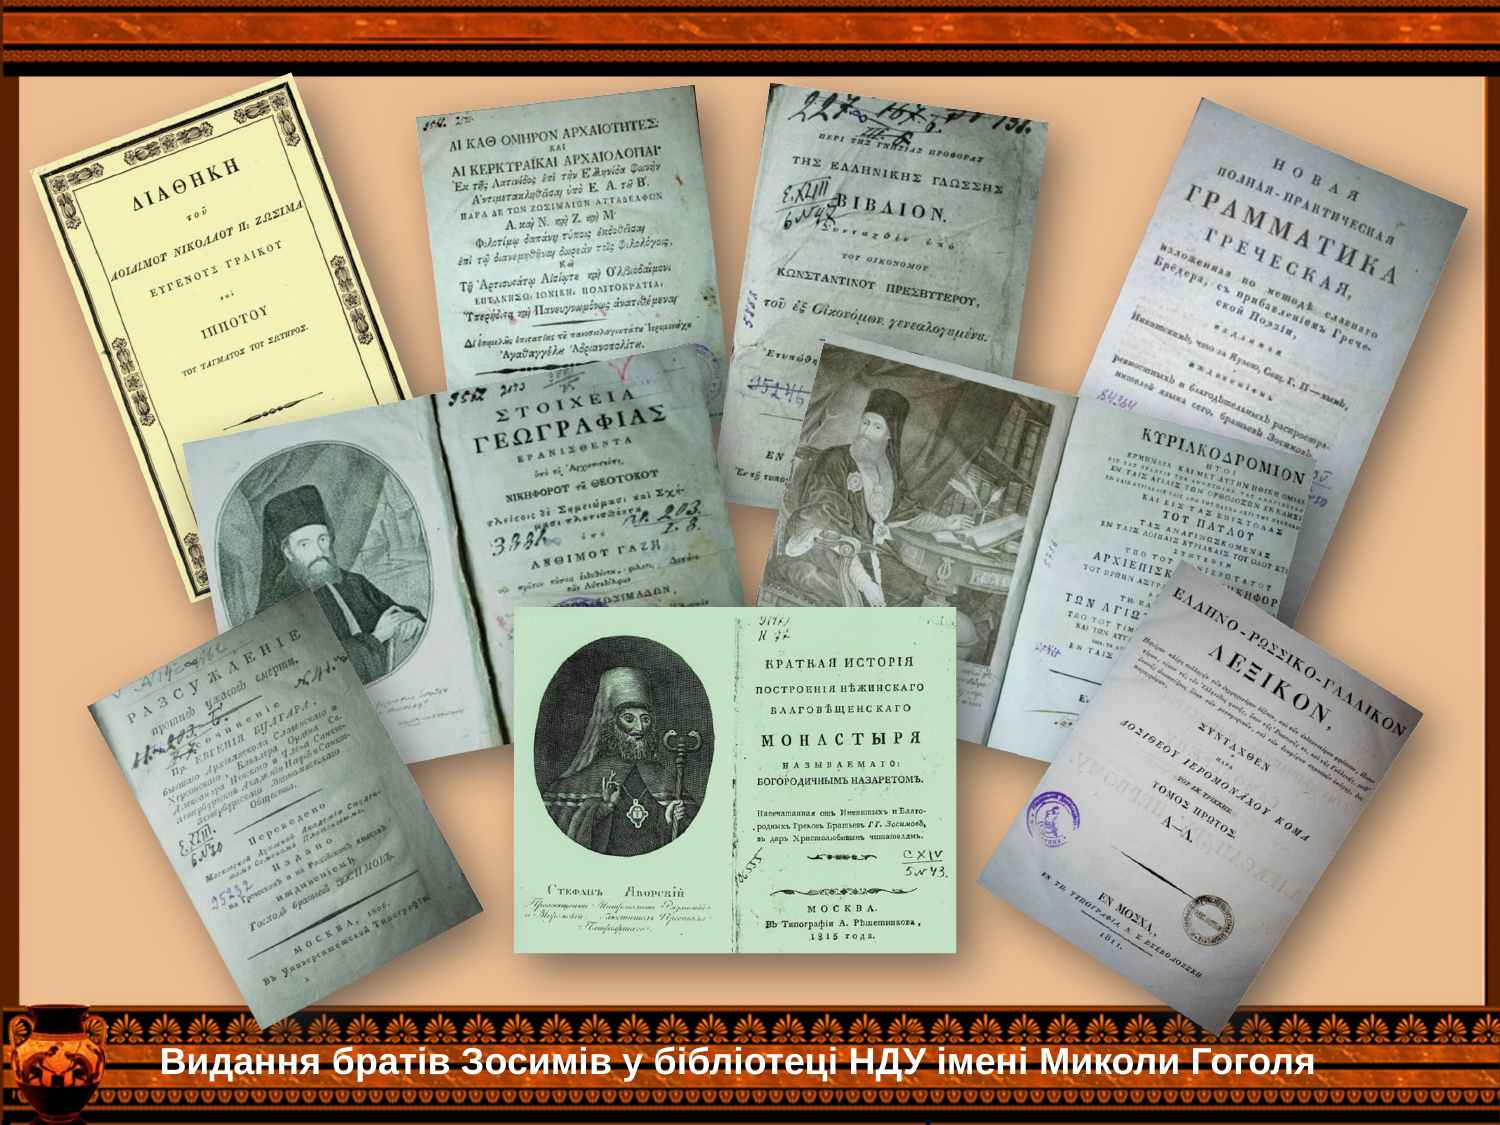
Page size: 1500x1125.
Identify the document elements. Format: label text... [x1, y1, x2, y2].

picture [0, 0, 1500, 1125]
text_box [101, 99, 1390, 993]
text_box Видання братів Зосимів у бібліотеці НДУ імені Миколи Гоголя [123, 1030, 1468, 1090]
